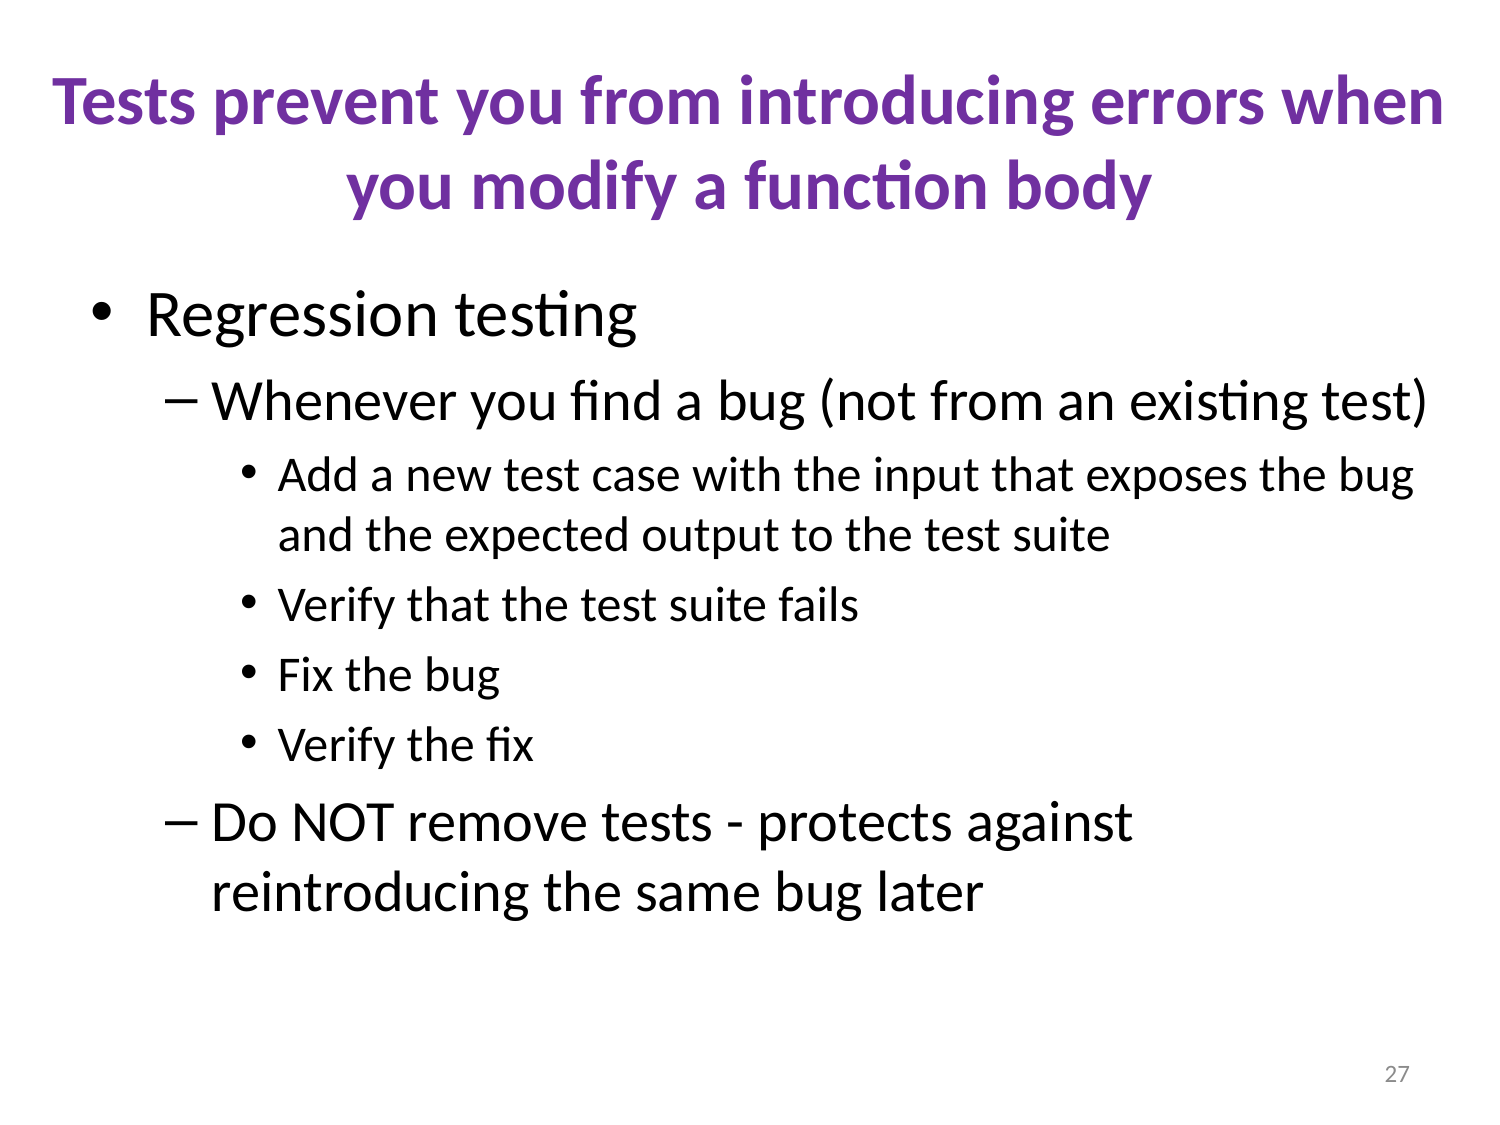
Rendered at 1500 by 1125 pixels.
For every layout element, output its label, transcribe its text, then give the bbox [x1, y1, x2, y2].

title Tests prevent you from introducing errors when you modify a function body [0, 45, 1500, 233]
slide_number 27 [1074, 1042, 1425, 1103]
list Regression testing Whenever you find a bug (not from an existing test) Add a new test case with the input that exposes the bug and the expected output to the test suite Verify that the test suite fails Fix the bug Verify the fix Do NOT remove tests - protects against reintroducing the same bug later [75, 262, 1463, 1005]
